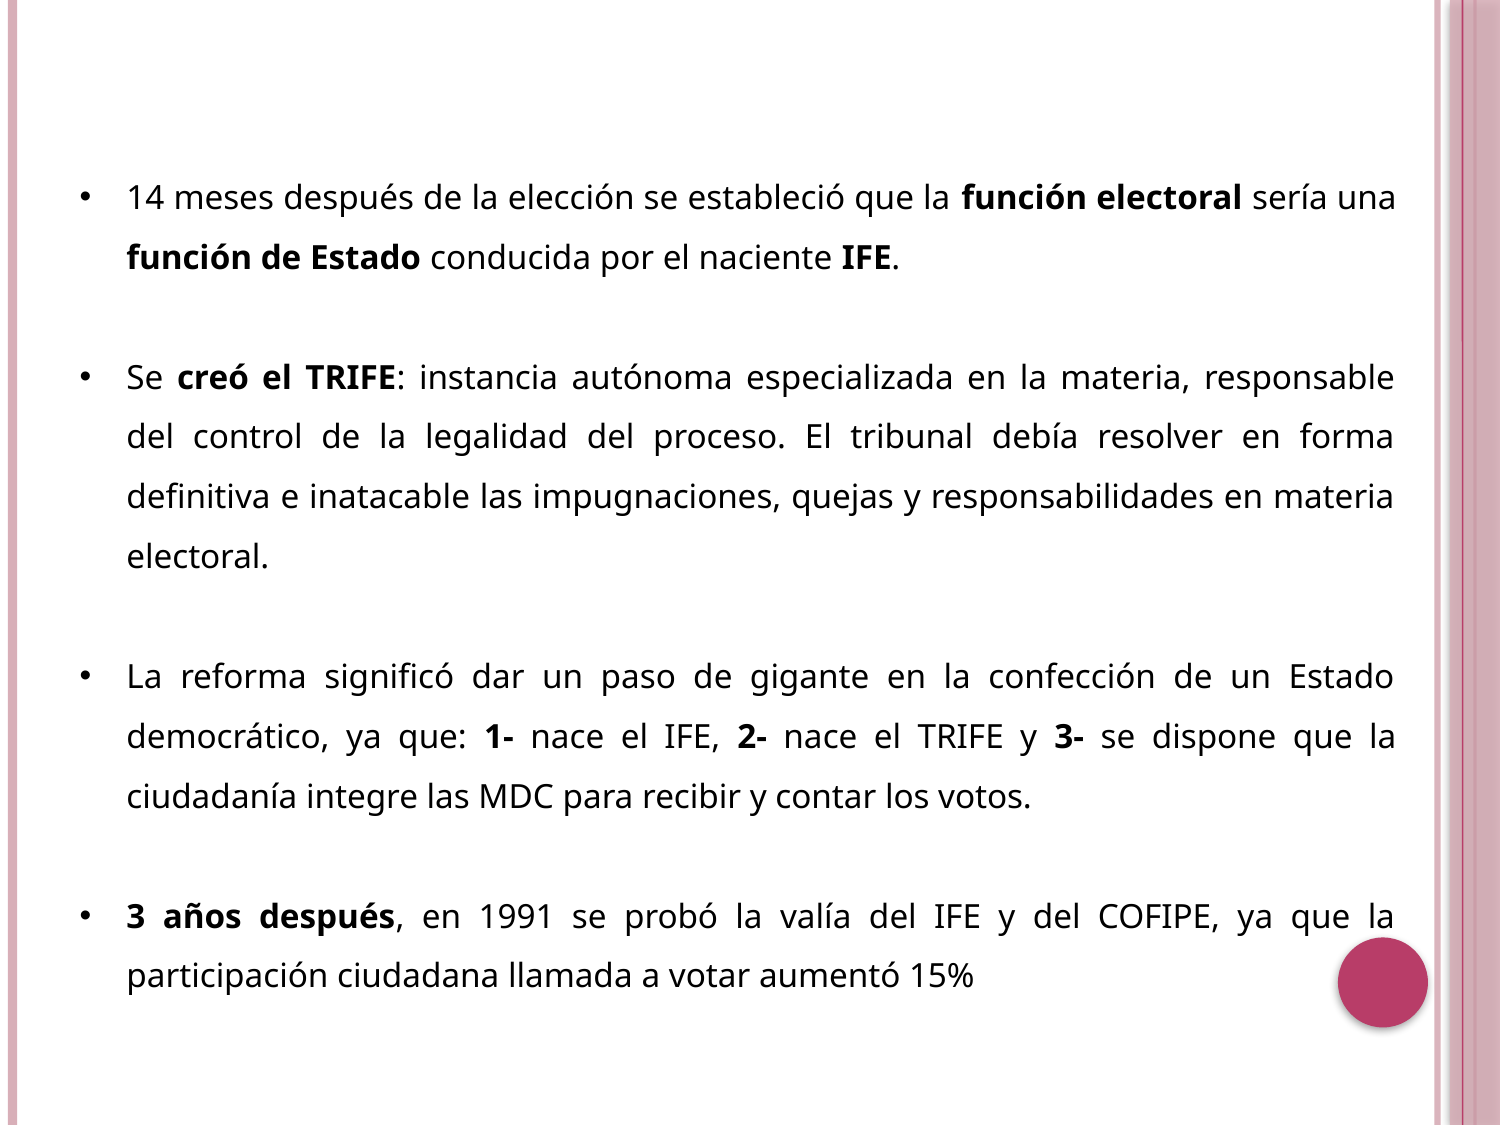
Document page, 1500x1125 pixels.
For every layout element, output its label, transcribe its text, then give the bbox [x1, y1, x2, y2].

text_box 14 meses después de la elección se estableció que la función electoral sería una función de Estado conducida por el naciente IFE. Se creó el TRIFE: instancia autónoma especializada en la materia, responsable del control de la legalidad del proceso. El tribunal debía resolver en forma definitiva e inatacable las impugnaciones, quejas y responsabilidades en materia electoral. La reforma significó dar un paso de gigante en la confección de un Estado democrático, ya que: 1- nace el IFE, 2- nace el TRIFE y 3- se dispone que la ciudadanía integre las MDC para recibir y contar los votos. 3 años después, en 1991 se probó la valía del IFE y del COFIPE, ya que la participación ciudadana llamada a votar aumentó 15% [64, 148, 1412, 1002]
